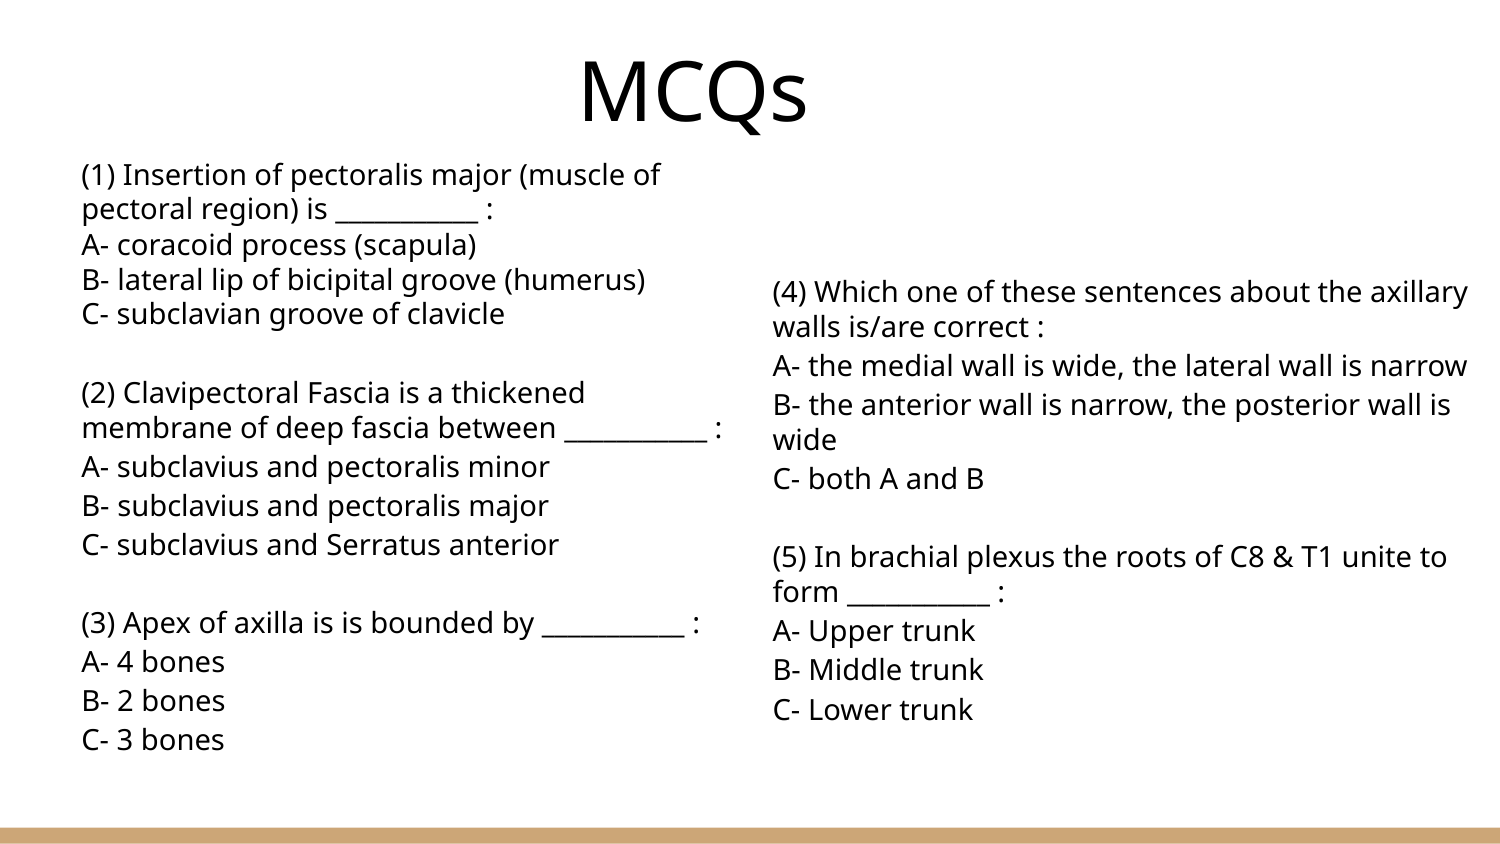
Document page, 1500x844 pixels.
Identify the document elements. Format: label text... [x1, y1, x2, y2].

list (1) Insertion of pectoralis major (muscle of pectoral region) is ___________ : A- coracoid process (scapula) B- lateral lip of bicipital groove (humerus) C- subclavian groove of clavicle (2) Clavipectoral Fascia is a thickened membrane of deep fascia between ___________ : A- subclavius and pectoralis minor B- subclavius and pectoralis major C- subclavius and Serratus anterior (3) Apex of axilla is is bounded by ___________ : A- 4 bones B- 2 bones C- 3 bones [66, 140, 757, 784]
list (4) Which one of these sentences about the axillary walls is/are correct : A- the medial wall is wide, the lateral wall is narrow B- the anterior wall is narrow, the posterior wall is wide C- both A and B (5) In brachial plexus the roots of C8 & T1 unite to form ___________ : A- Upper trunk B- Middle trunk C- Lower trunk [757, 140, 1500, 784]
title MCQs [51, 47, 1283, 129]
